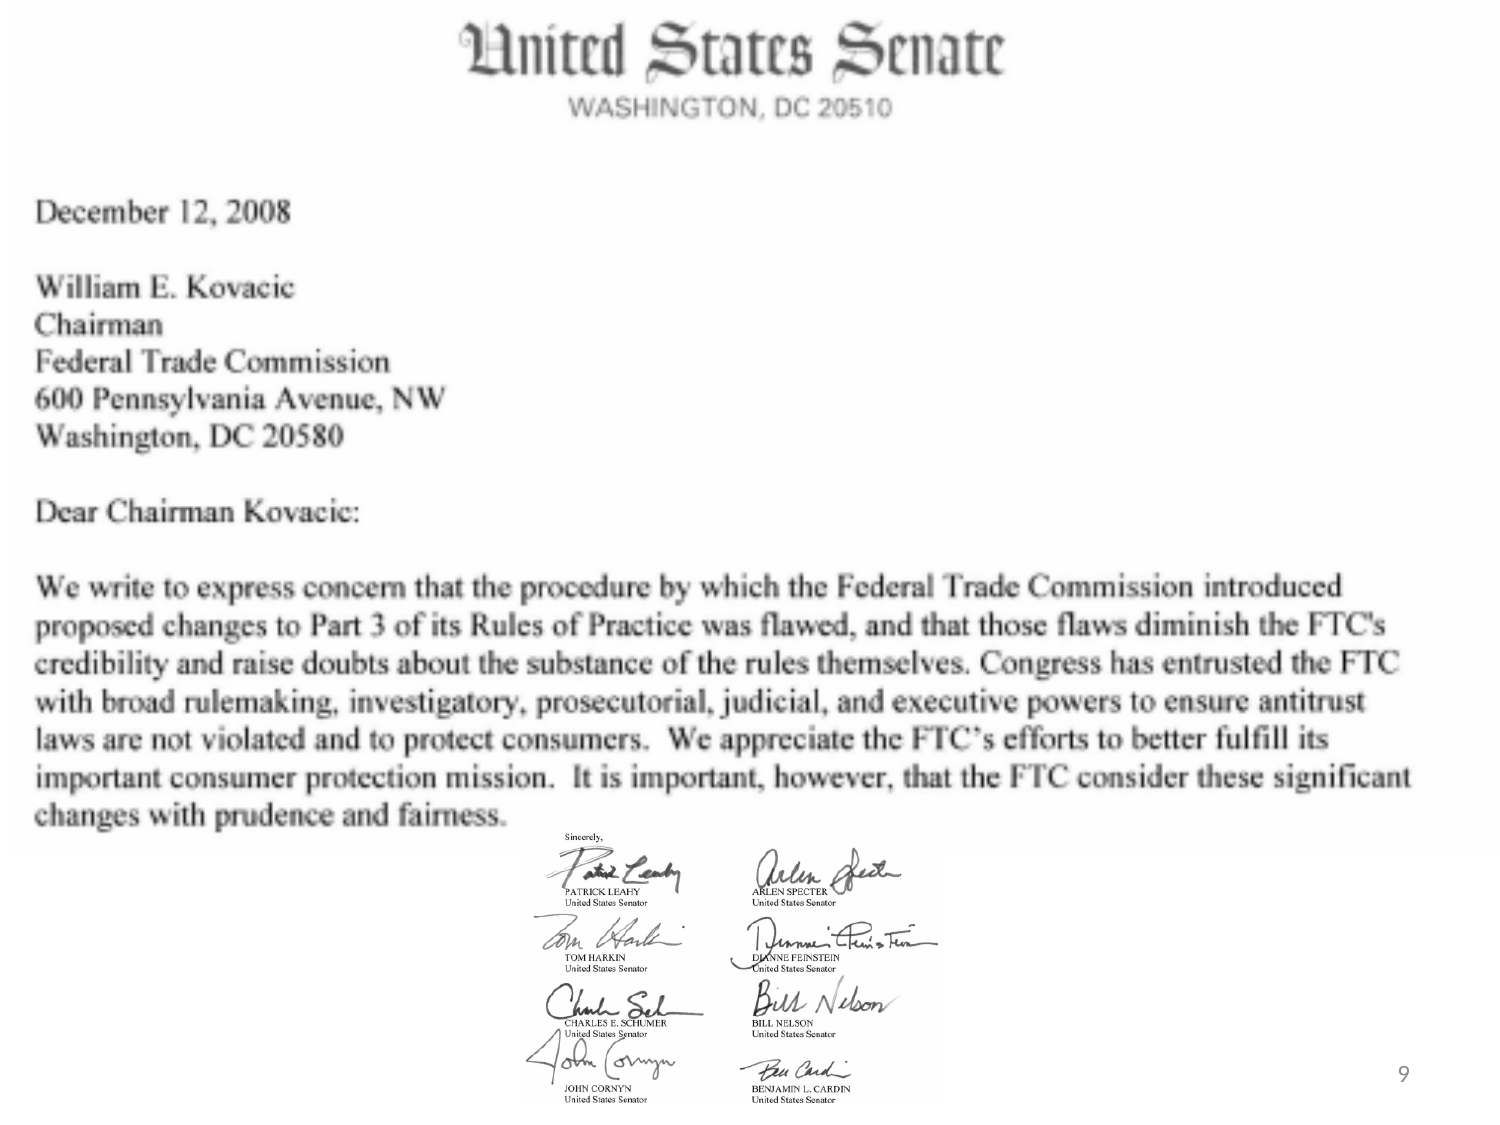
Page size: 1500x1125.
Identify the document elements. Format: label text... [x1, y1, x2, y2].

picture [520, 830, 944, 1103]
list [12, 0, 1500, 854]
slide_number 9 [1074, 1042, 1425, 1103]
